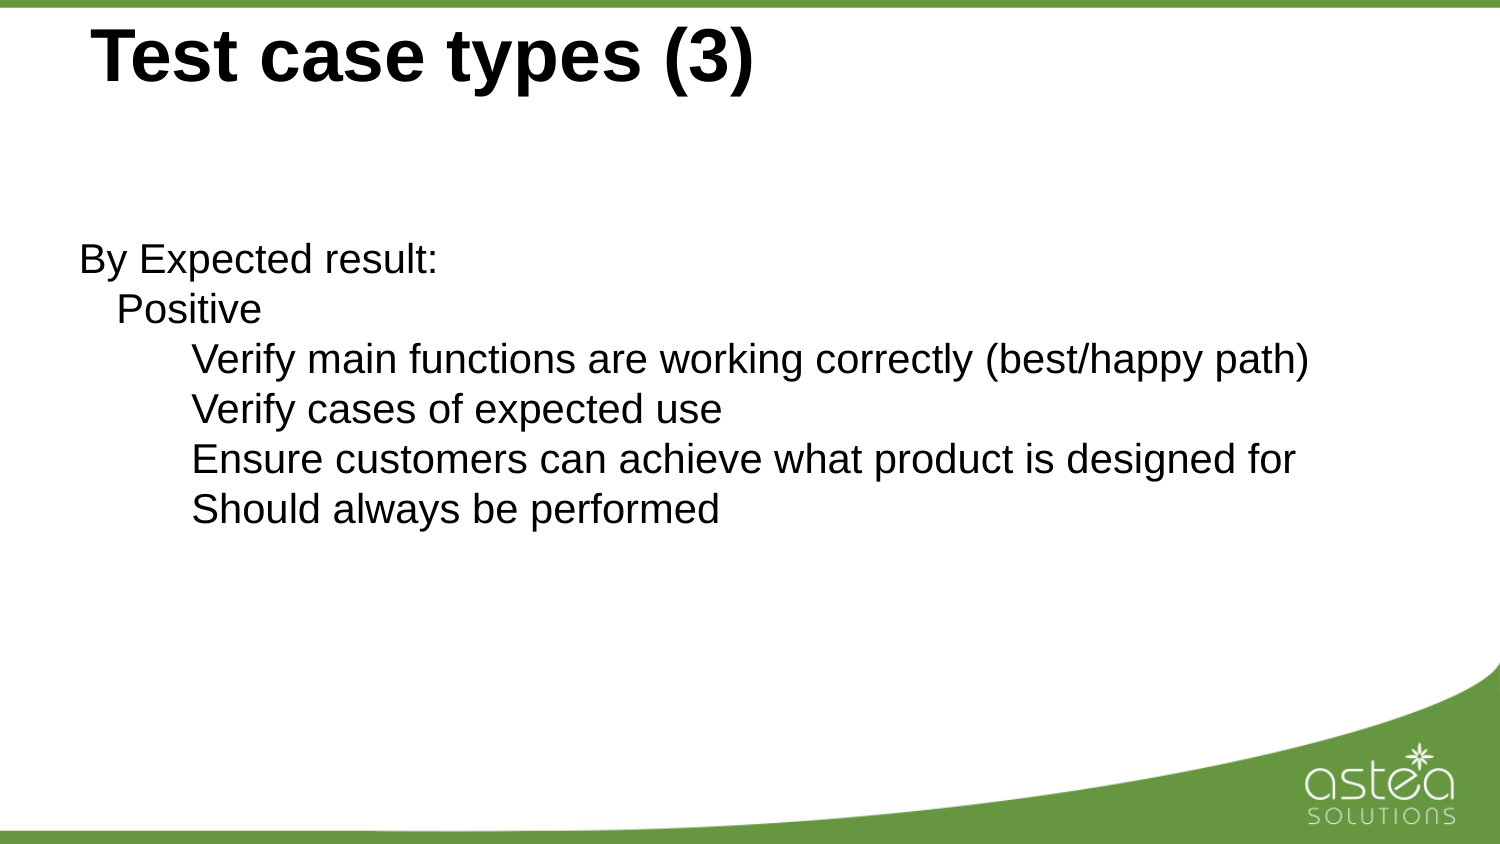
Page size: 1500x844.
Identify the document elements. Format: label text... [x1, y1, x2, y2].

title Test case types (3) [75, 17, 1425, 112]
picture [0, 0, 1500, 844]
list By Expected result: Positive Verify main functions are working correctly (best/happy path) Verify cases of expected use Ensure customers can achieve what product is designed for Should always be performed [63, 216, 1414, 579]
